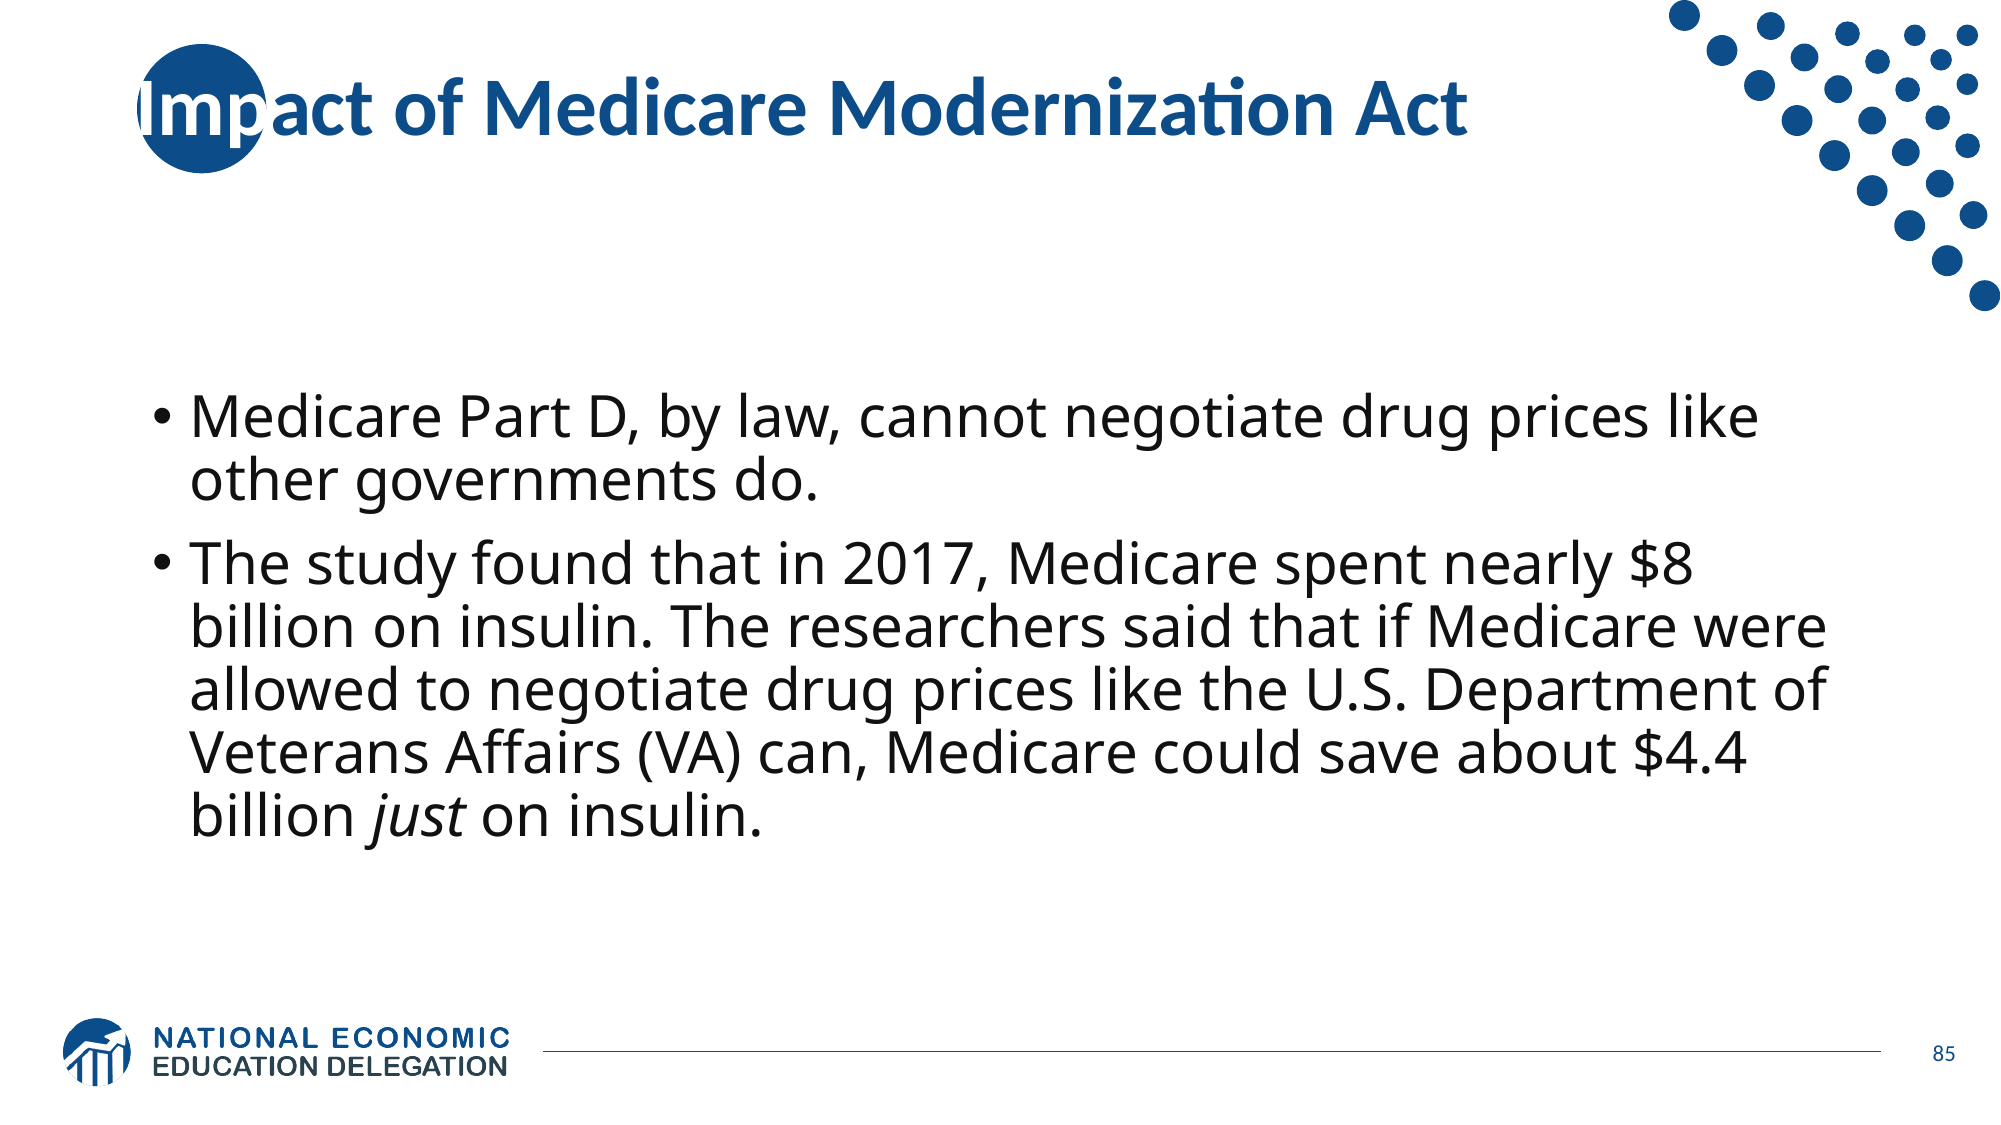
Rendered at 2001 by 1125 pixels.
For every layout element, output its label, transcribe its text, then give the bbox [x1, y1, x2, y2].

picture [55, 1013, 520, 1091]
slide_number 85 [1521, 1022, 1972, 1082]
title Impact of Medicare Modernization Act [120, 0, 1846, 218]
list Medicare Part D, by law, cannot negotiate drug prices like other governments do. The study found that in 2017, Medicare spent nearly $8 billion on insulin. The researchers said that if Medicare were allowed to negotiate drug prices like the U.S. Department of Veterans Affairs (VA) can, Medicare could save about $4.4 billion just on insulin. [137, 260, 1863, 975]
